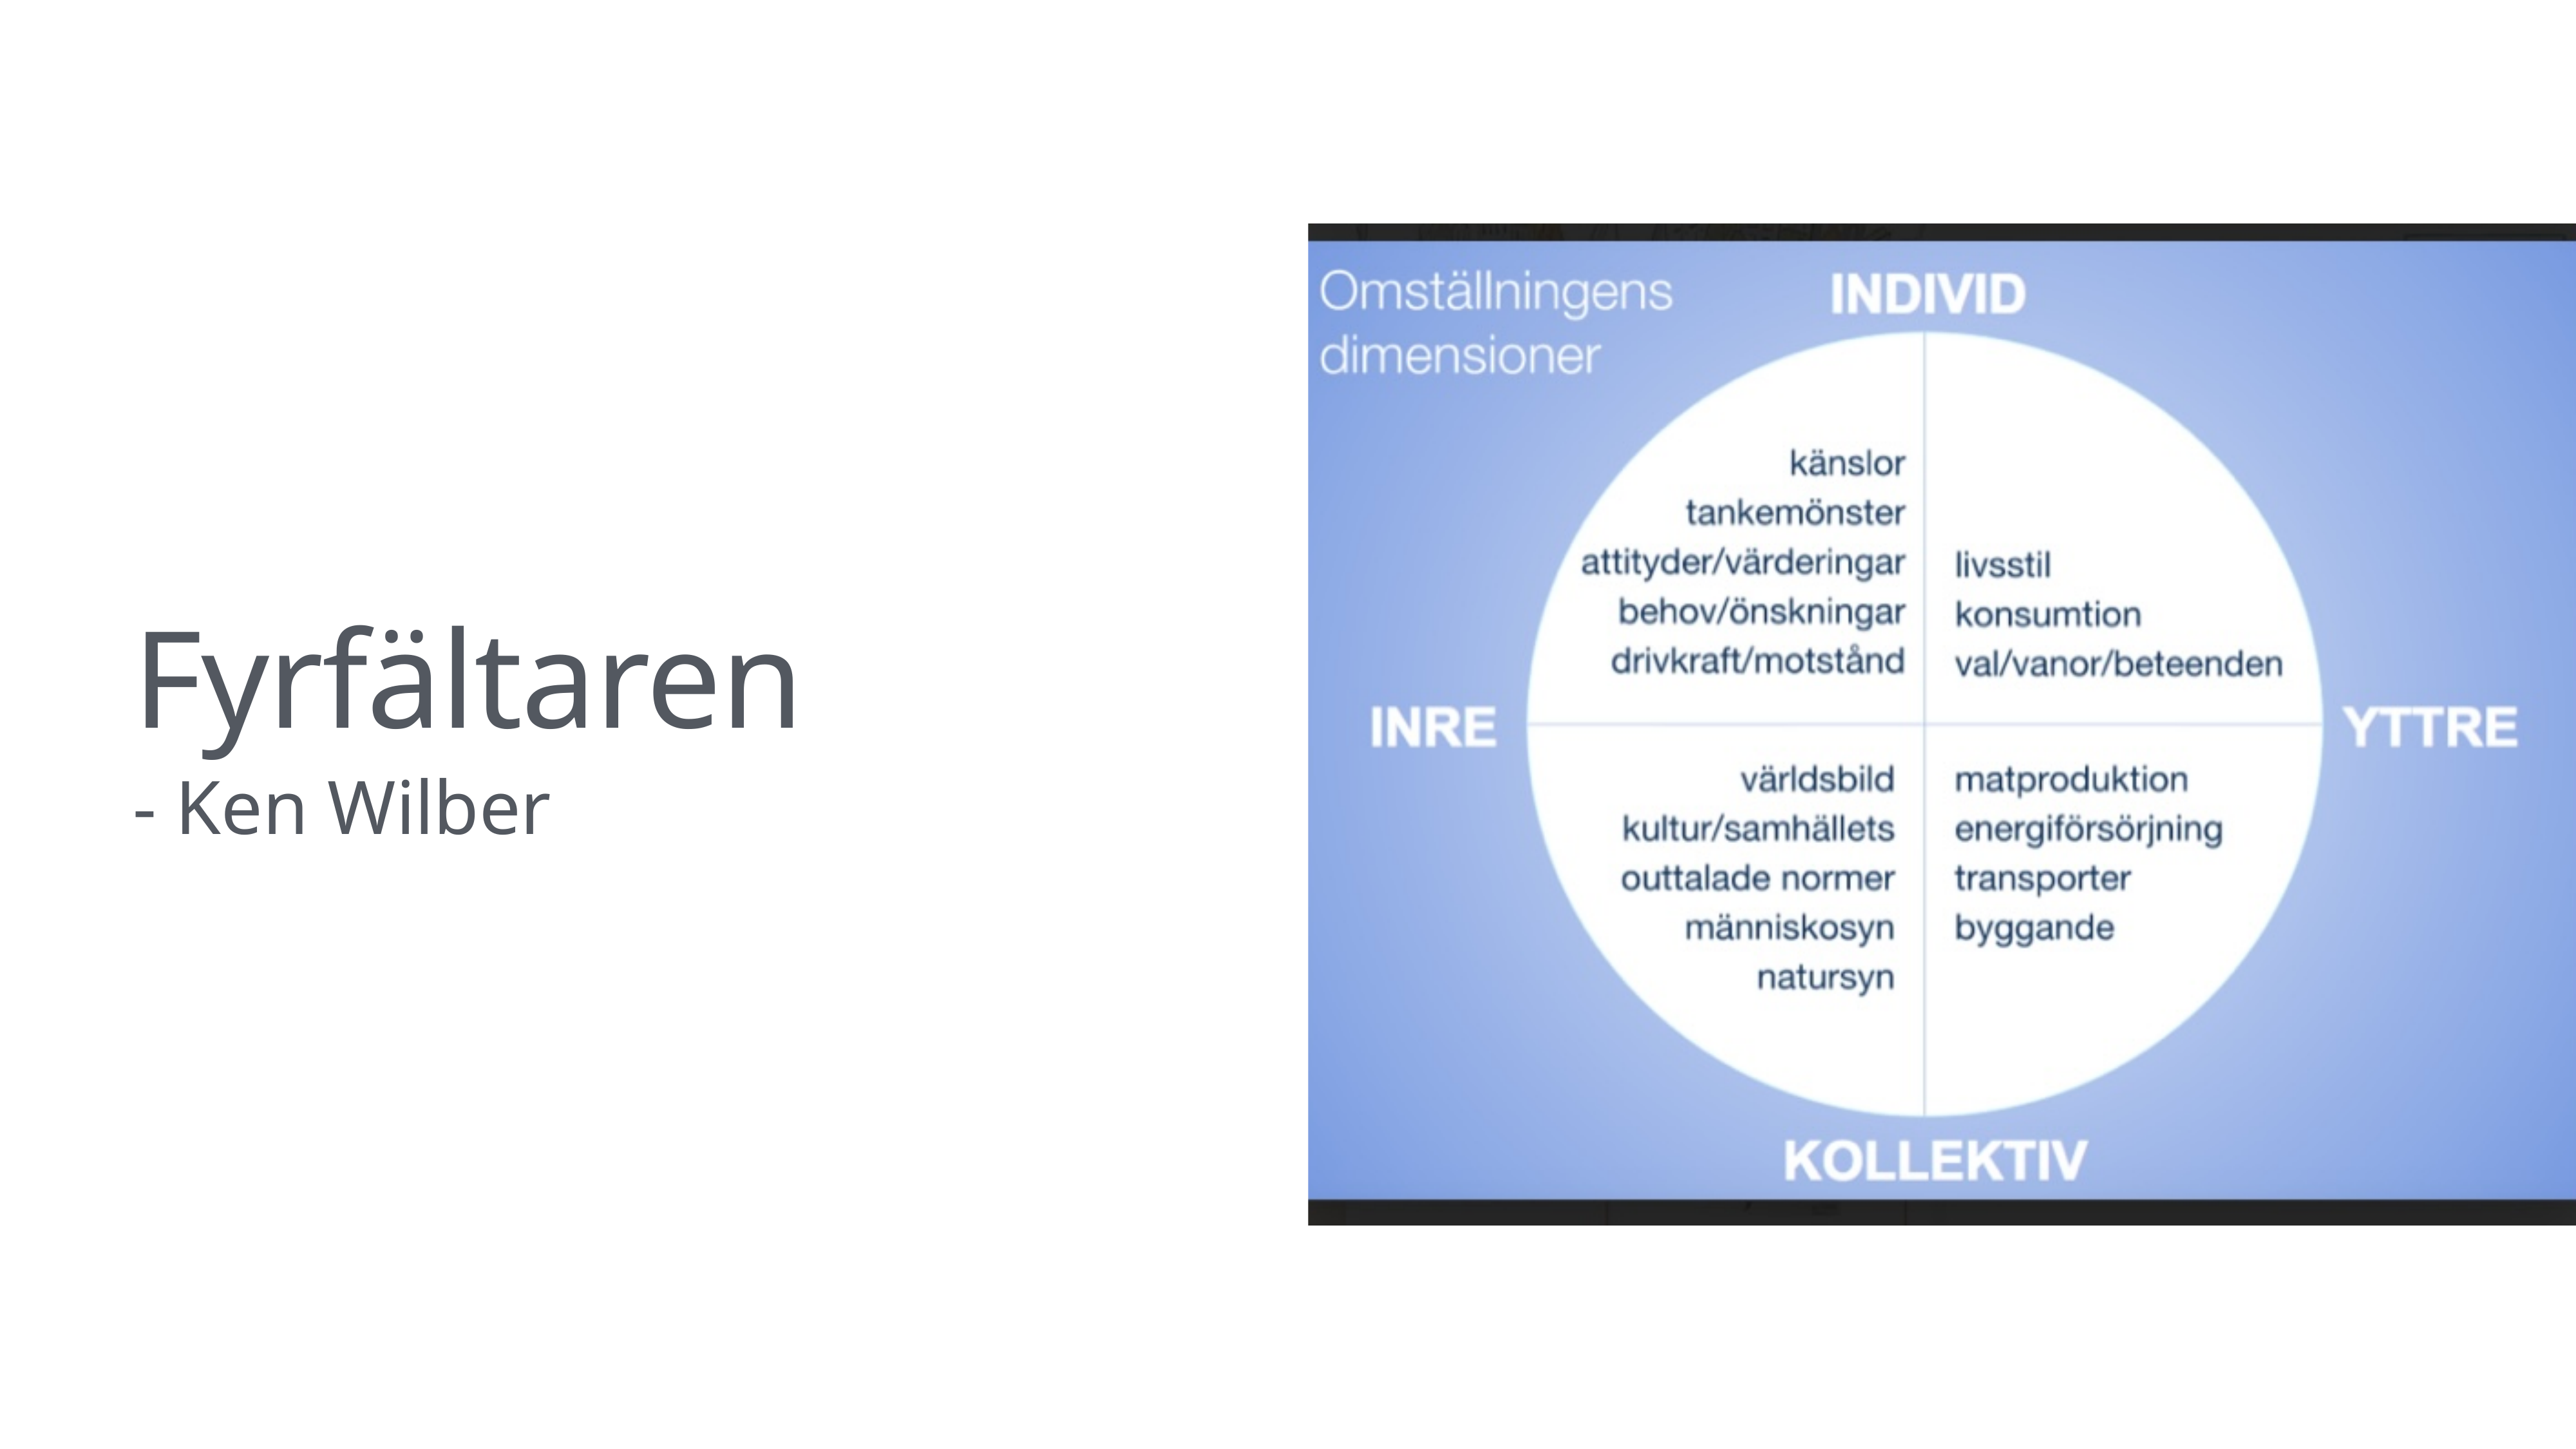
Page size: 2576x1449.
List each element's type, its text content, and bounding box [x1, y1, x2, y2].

picture [1307, 223, 2576, 1226]
list - Ken Wilber [127, 755, 1161, 1325]
title Fyrfältaren [127, 140, 1161, 755]
